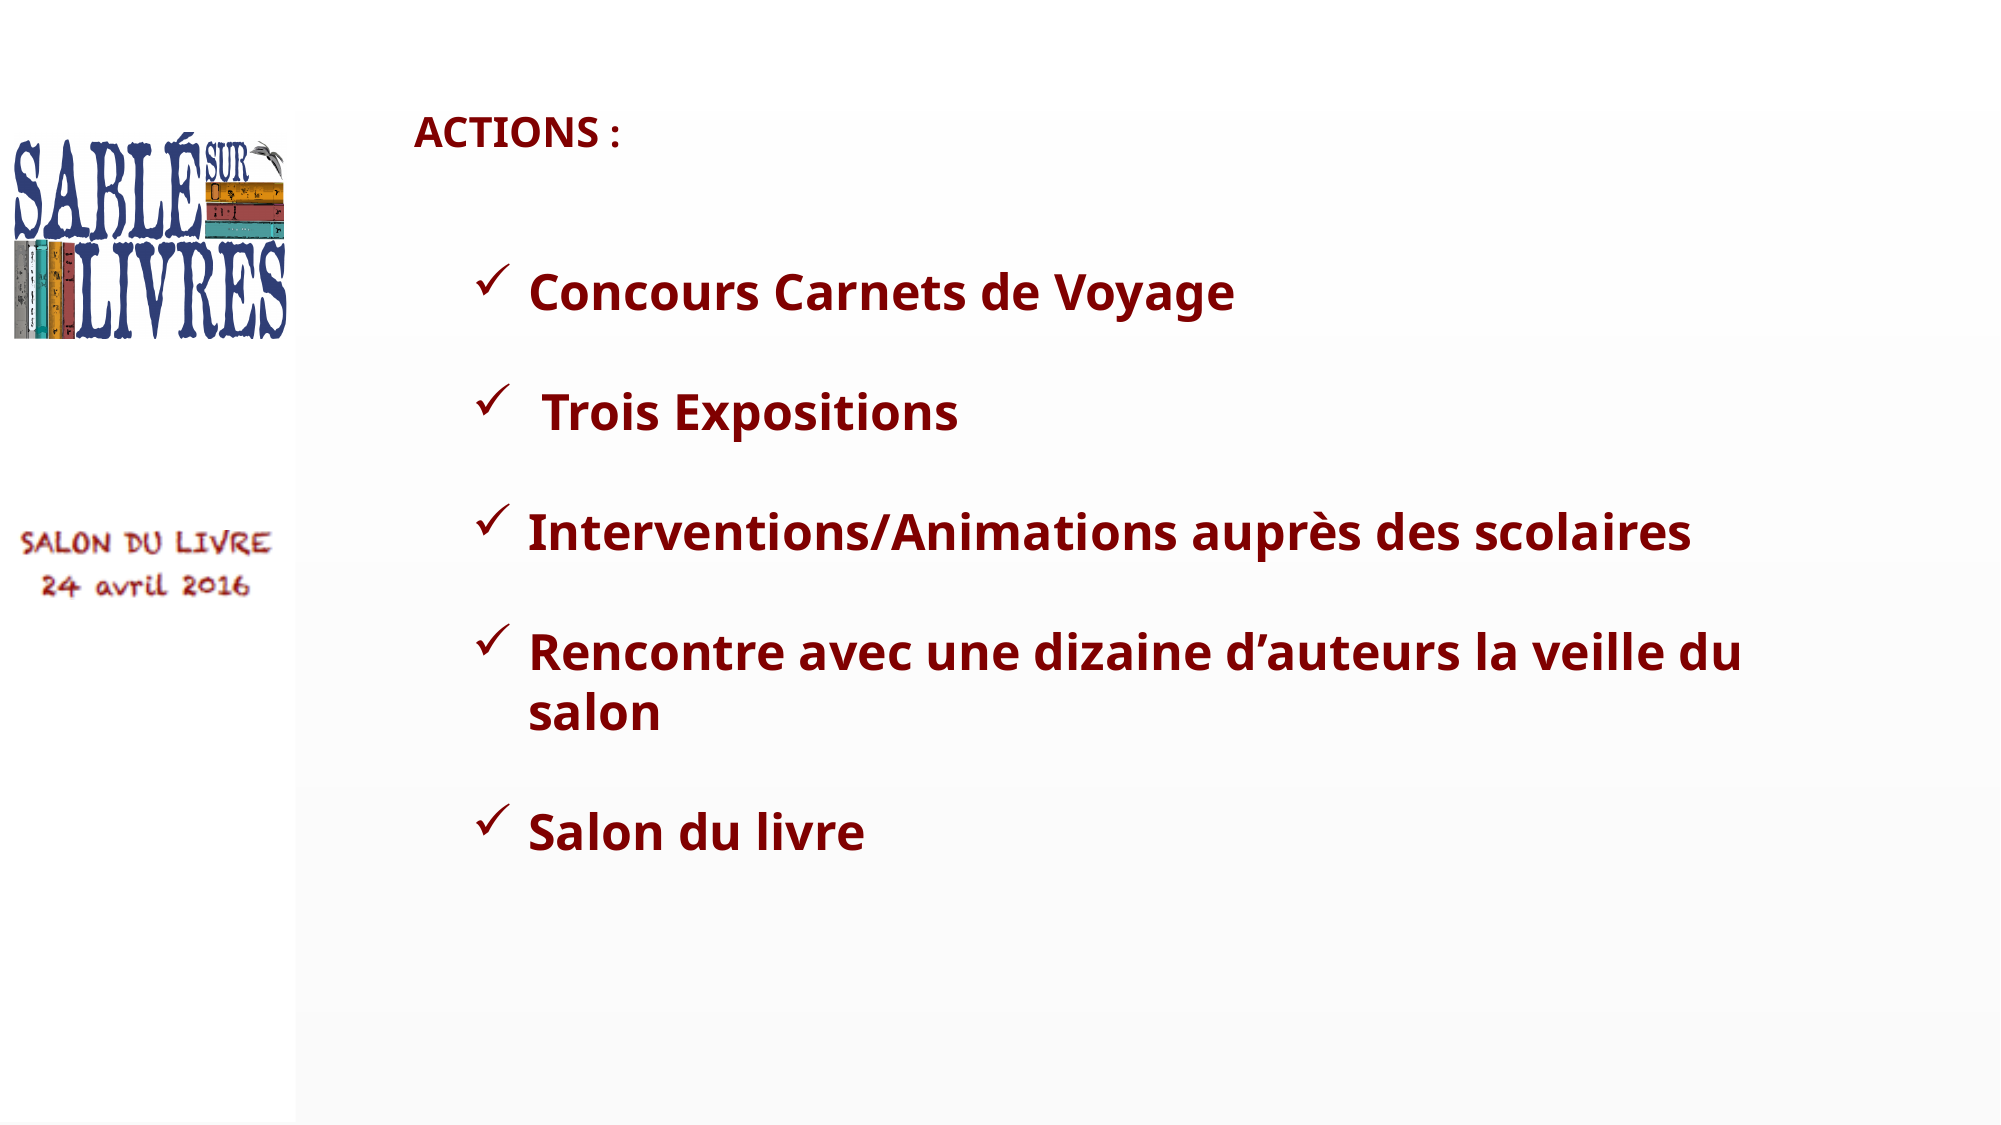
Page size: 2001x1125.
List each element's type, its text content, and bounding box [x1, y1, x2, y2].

picture [8, 530, 284, 600]
text_box [0, 0, 296, 1122]
text_box ACTIONS : Concours Carnets de Voyage Trois Expositions Interventions/Animations auprès des scolaires Rencontre avec une dizaine d’auteurs la veille du salon Salon du livre [399, 0, 1857, 868]
picture [14, 132, 287, 340]
